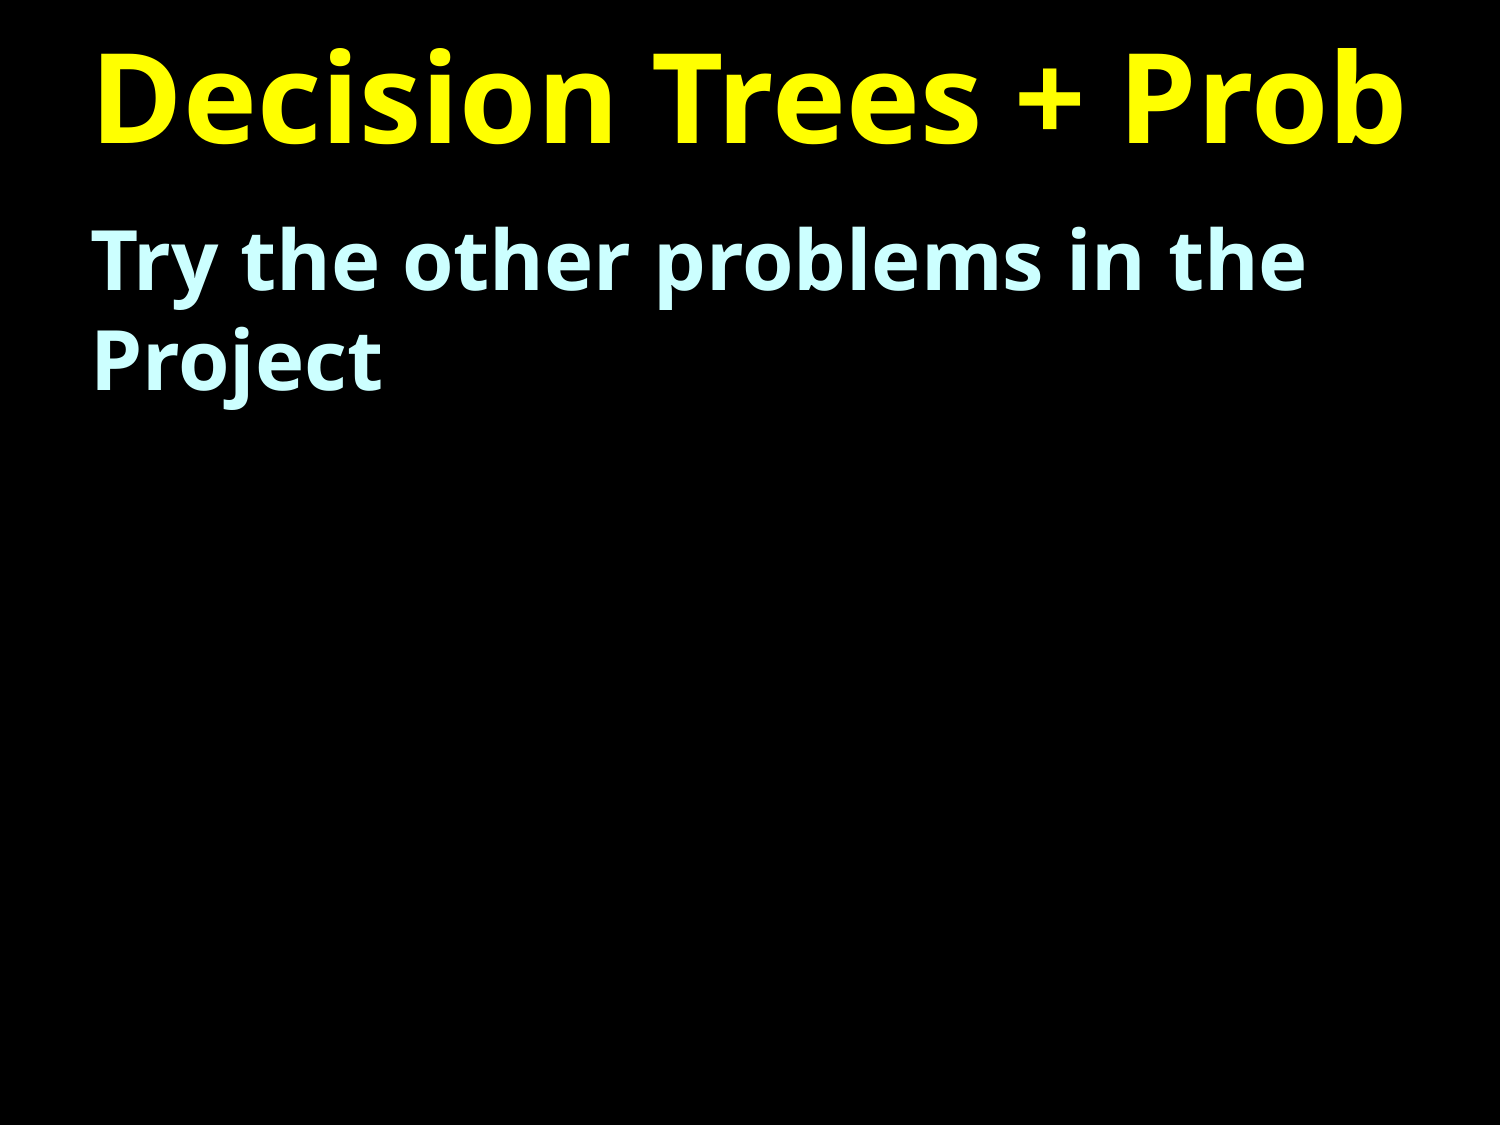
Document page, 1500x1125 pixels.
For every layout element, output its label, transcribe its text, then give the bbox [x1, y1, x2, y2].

list Try the other problems in the Project [75, 200, 1425, 1125]
title Decision Trees + Prob [0, 0, 1500, 188]
